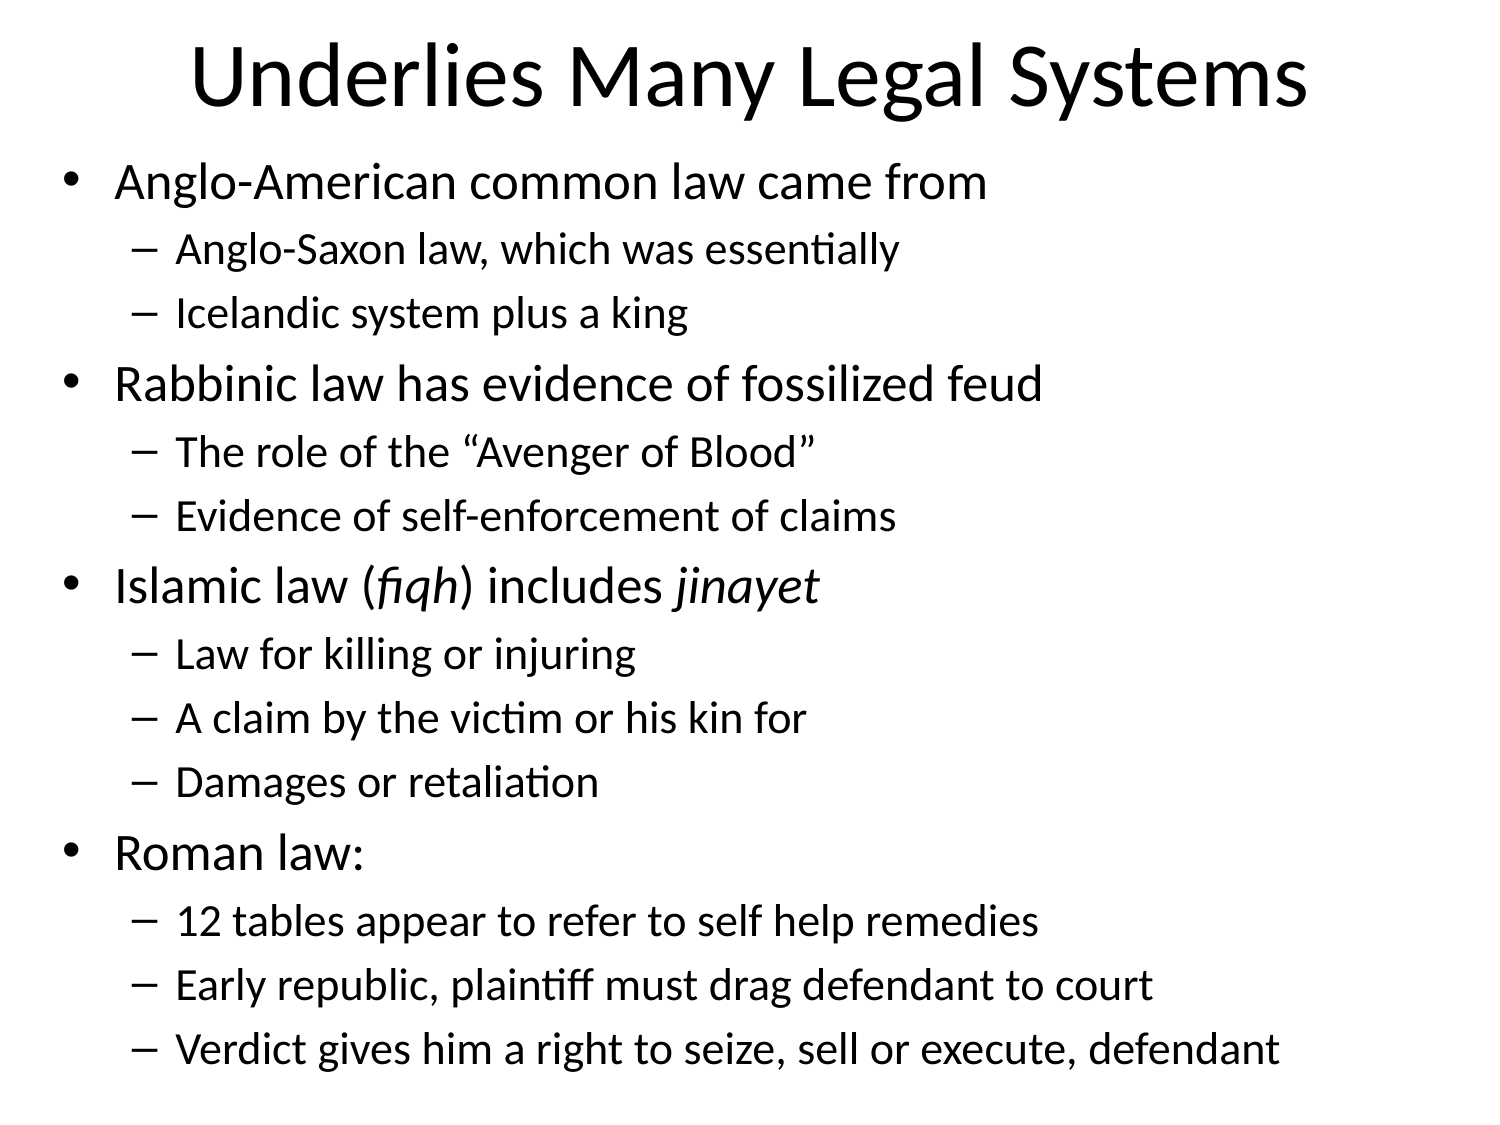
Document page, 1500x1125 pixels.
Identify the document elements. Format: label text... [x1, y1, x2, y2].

title Underlies Many Legal Systems [75, 0, 1425, 138]
list Anglo-American common law came from Anglo-Saxon law, which was essentially Icelandic system plus a king Rabbinic law has evidence of fossilized feud The role of the “Avenger of Blood” Evidence of self-enforcement of claims Islamic law (fiqh) includes jinayet Law for killing or injuring A claim by the victim or his kin for Damages or retaliation Roman law: 12 tables appear to refer to self help remedies Early republic, plaintiff must drag defendant to court Verdict gives him a right to seize, sell or execute, defendant [47, 138, 1425, 1089]
